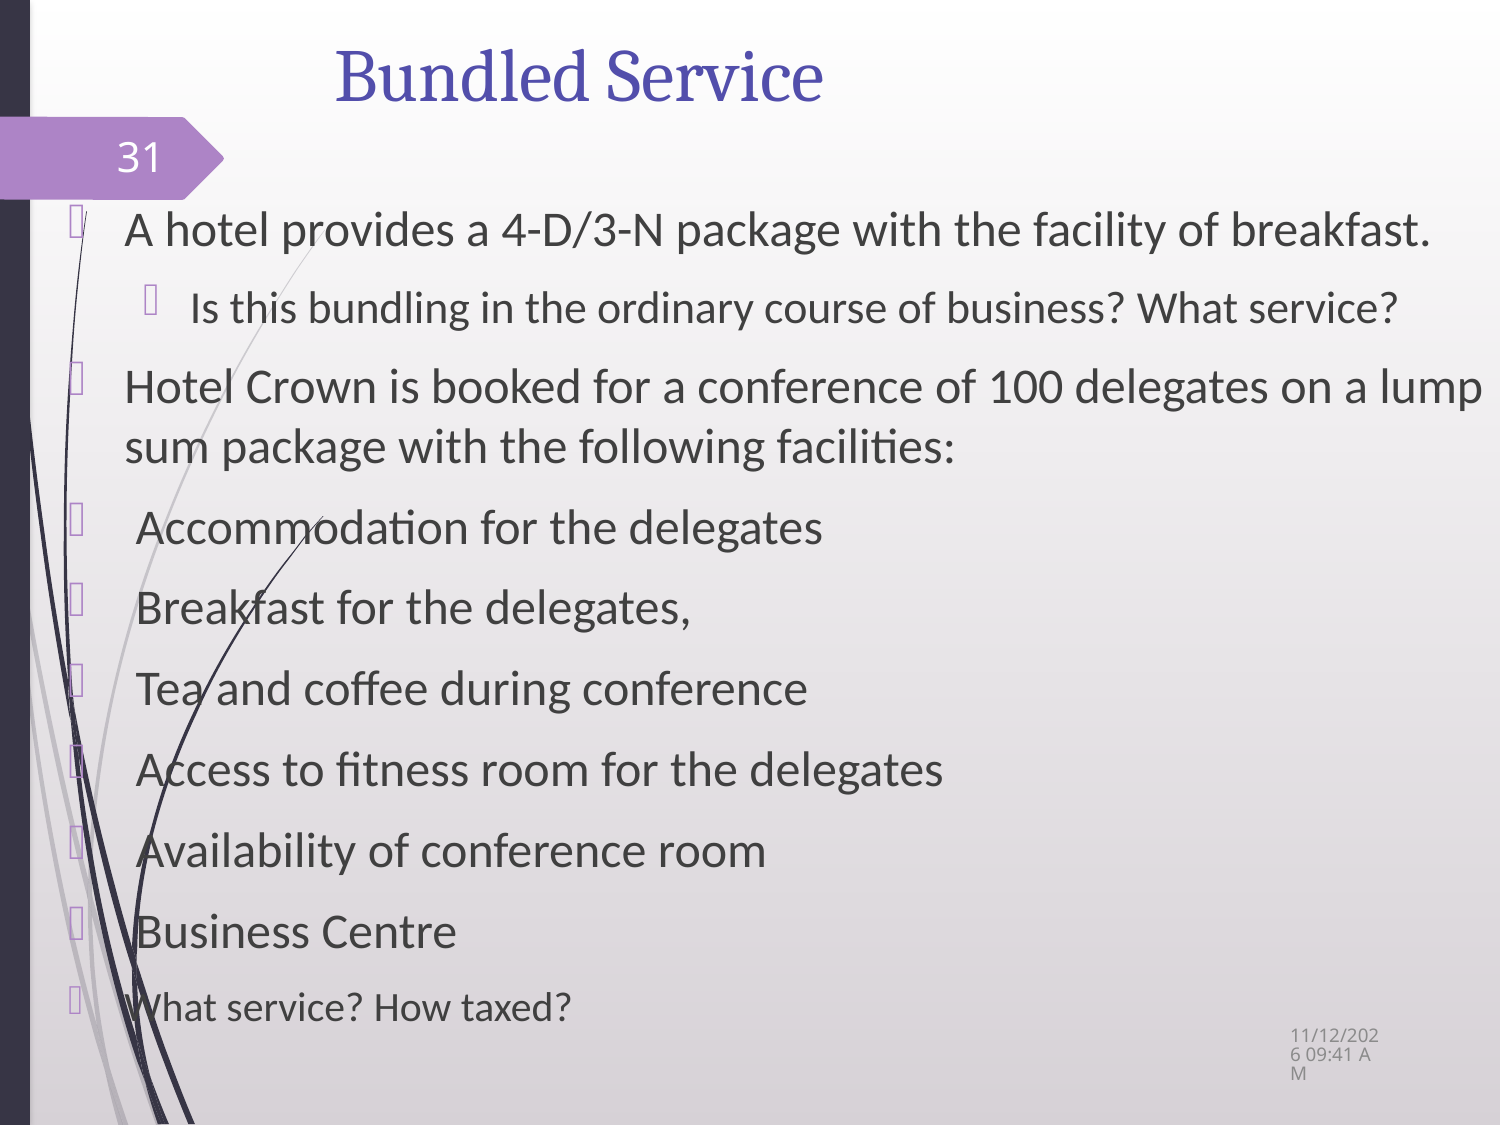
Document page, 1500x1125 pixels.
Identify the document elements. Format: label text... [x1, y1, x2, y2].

title Bundled Service [319, 19, 1400, 151]
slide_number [1275, 1006, 1401, 1068]
list A hotel provides a 4-D/3-N package with the facility of breakfast. Is this bundling in the ordinary course of business? What service? Hotel Crown is booked for a conference of 100 delegates on a lump sum package with the following facilities: Accommodation for the delegates Breakfast for the delegates, Tea and coffee during conference Access to fitness room for the delegates Availability of conference room Business Centre What service? How taxed? [53, 189, 1500, 1125]
slide_number 31 [83, 129, 180, 190]
